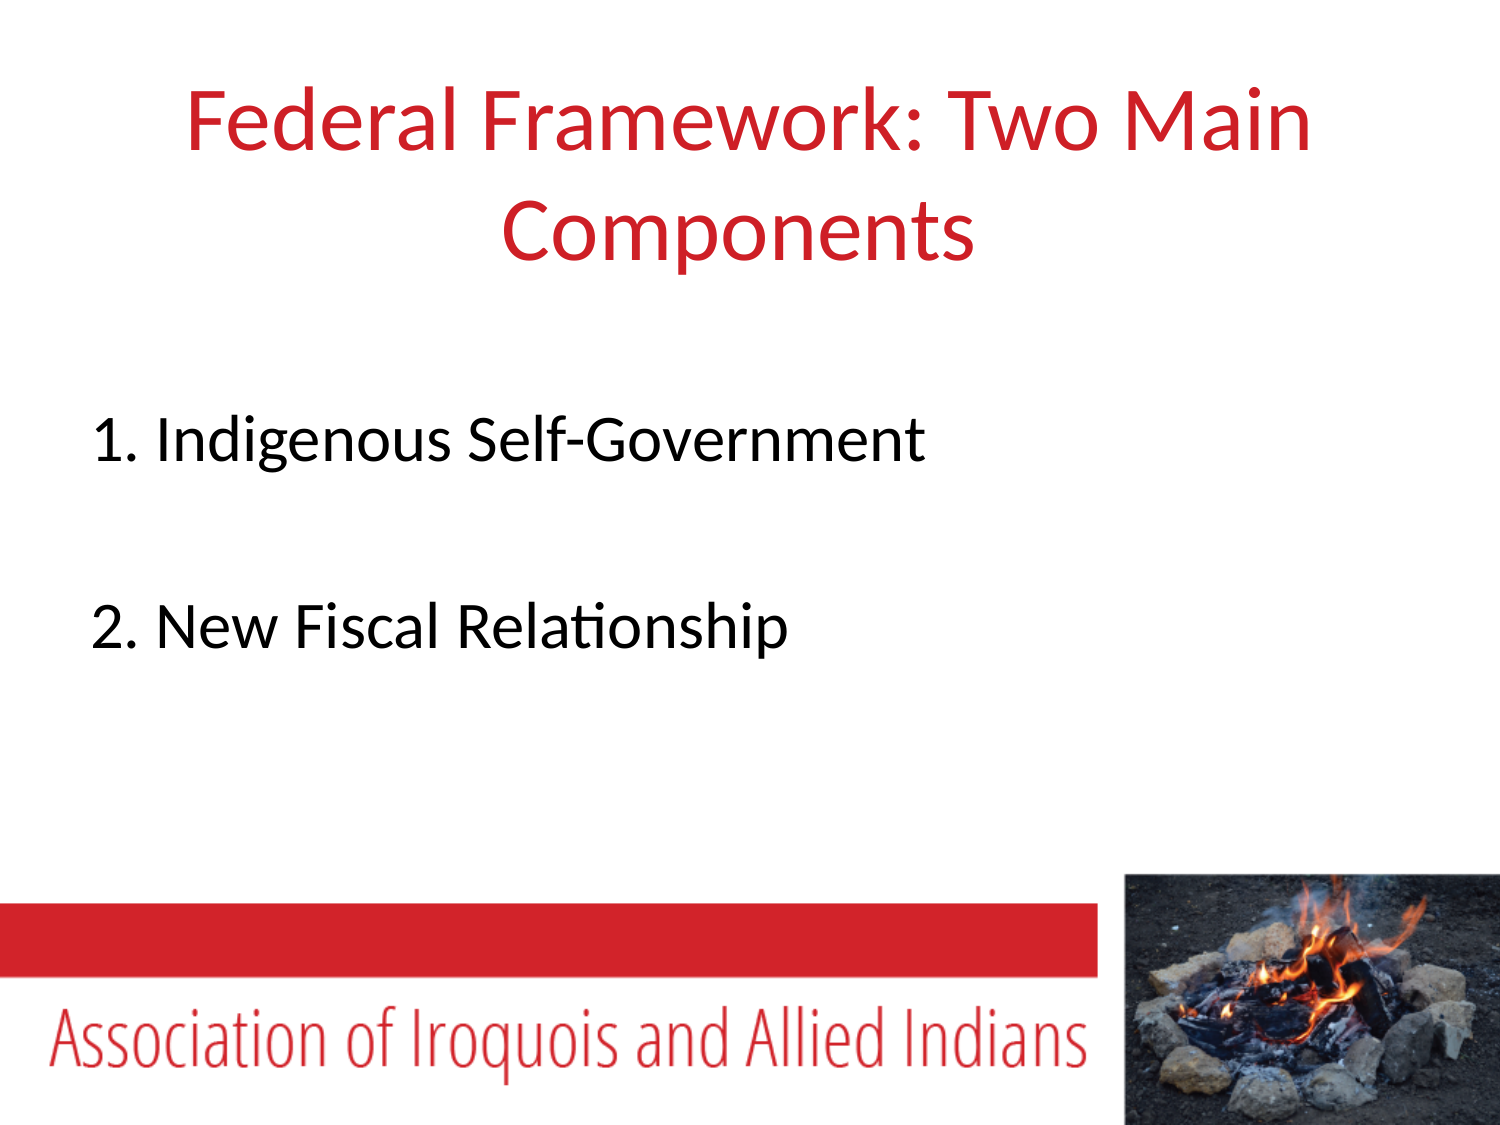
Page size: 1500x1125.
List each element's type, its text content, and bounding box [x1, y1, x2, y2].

picture [0, 0, 1500, 1125]
title Federal Framework: Two Main Components [75, 75, 1425, 263]
list 1. Indigenous Self-Government 2. New Fiscal Relationship [75, 387, 1425, 1013]
